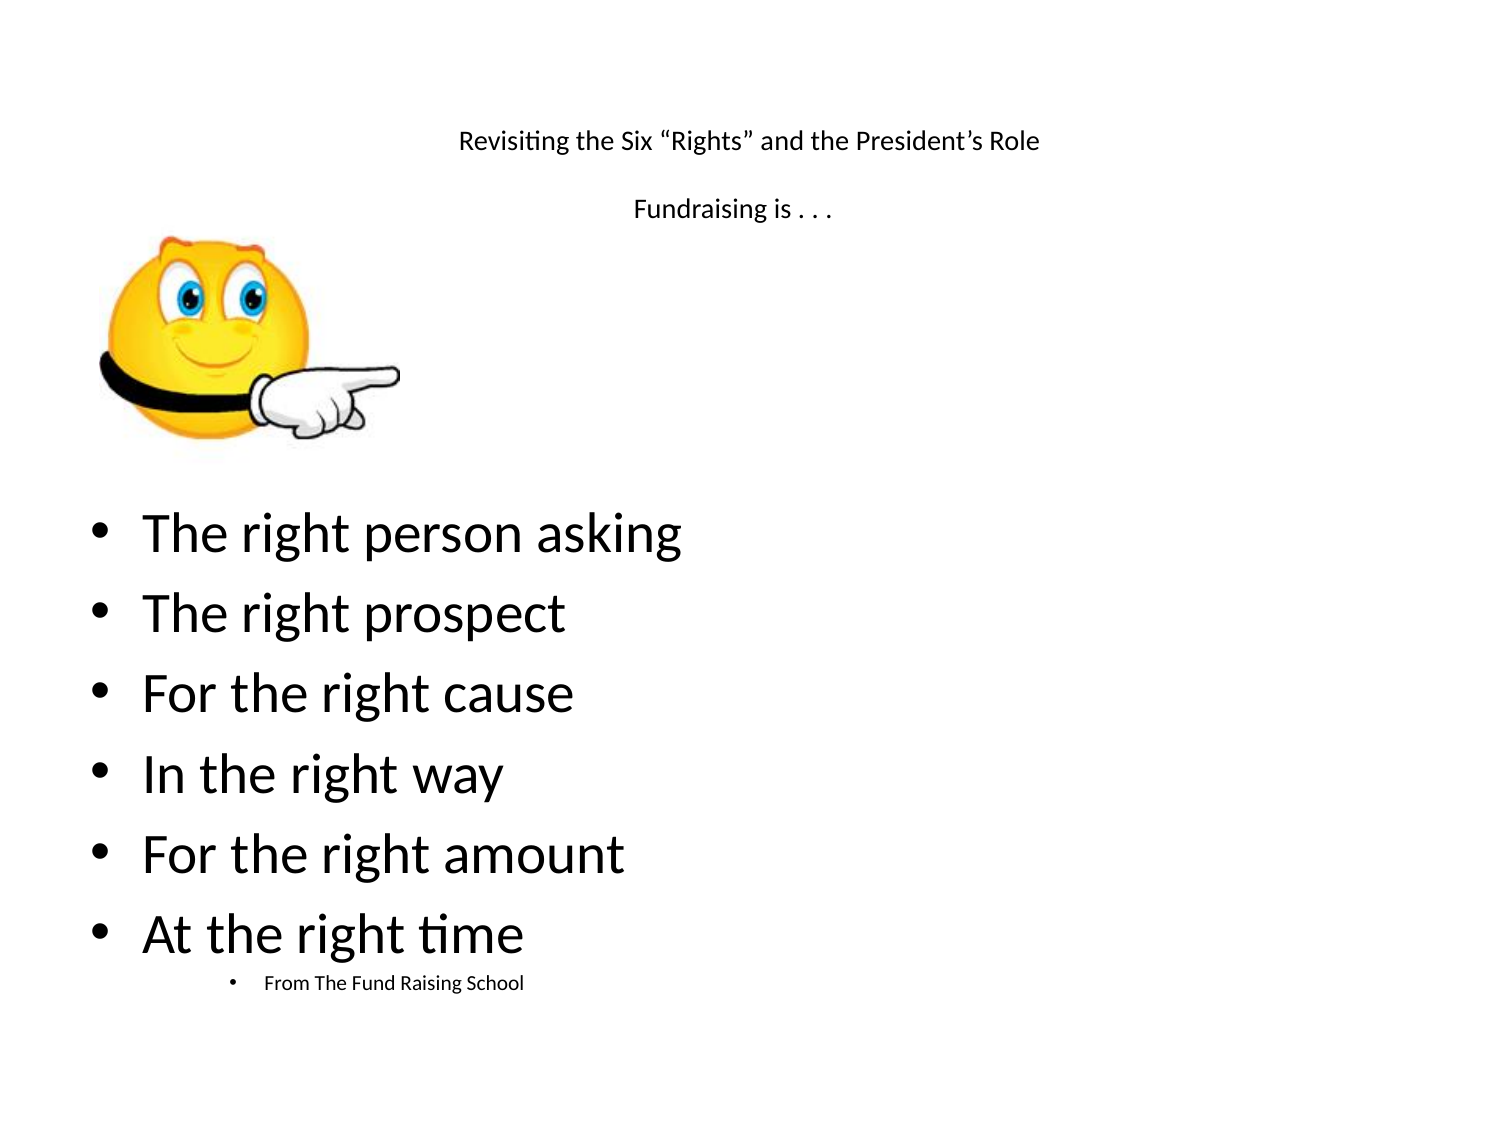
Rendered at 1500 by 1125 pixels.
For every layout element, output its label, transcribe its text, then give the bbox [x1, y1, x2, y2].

title Revisiting the Six “Rights” and the President’s Role Fundraising is . . . [75, 45, 1425, 233]
picture [99, 187, 401, 488]
list The right person asking The right prospect For the right cause In the right way For the right amount At the right time From The Fund Raising School [75, 487, 1425, 1005]
